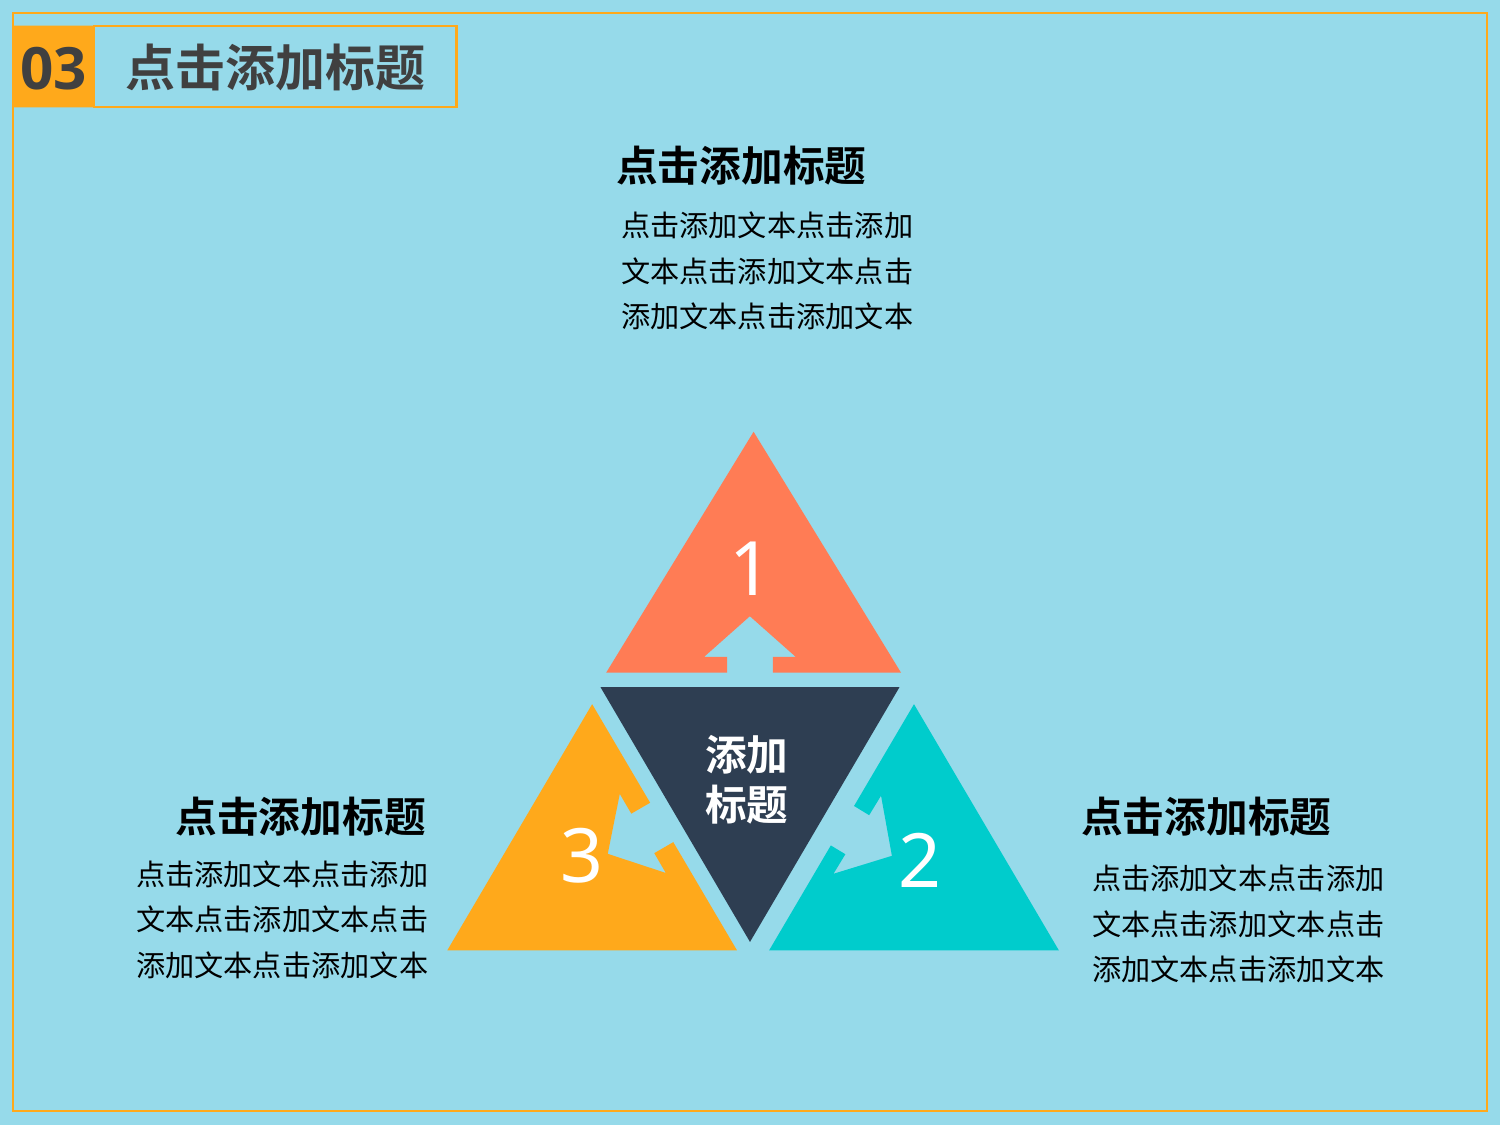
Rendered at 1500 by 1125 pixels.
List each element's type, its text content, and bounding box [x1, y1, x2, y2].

text_box 1 [714, 513, 788, 619]
text_box 添加标题 [689, 721, 805, 836]
text_box 2 [883, 805, 957, 911]
text_box 3 [545, 799, 619, 905]
text_box 点击添加标题 [159, 783, 442, 838]
text_box 点击添加标题 [597, 132, 886, 248]
text_box 点击添加文本点击添加文本点击添加文本点击添加文本点击添加文本 [606, 189, 933, 341]
text_box [12, 12, 1488, 1112]
text_box [448, 702, 739, 952]
text_box 点击添加文本点击添加文本点击添加文本点击添加文本点击添加文本 [1077, 842, 1404, 994]
text_box [767, 702, 1061, 952]
text_box 点击添加文本点击添加文本点击添加文本点击添加文本点击添加文本 [121, 838, 448, 990]
text_box 03 [12, 25, 93, 108]
text_box 点击添加标题 [1066, 783, 1357, 898]
text_box 点击添加标题 [93, 25, 458, 108]
text_box [604, 429, 903, 674]
text_box [598, 686, 902, 944]
